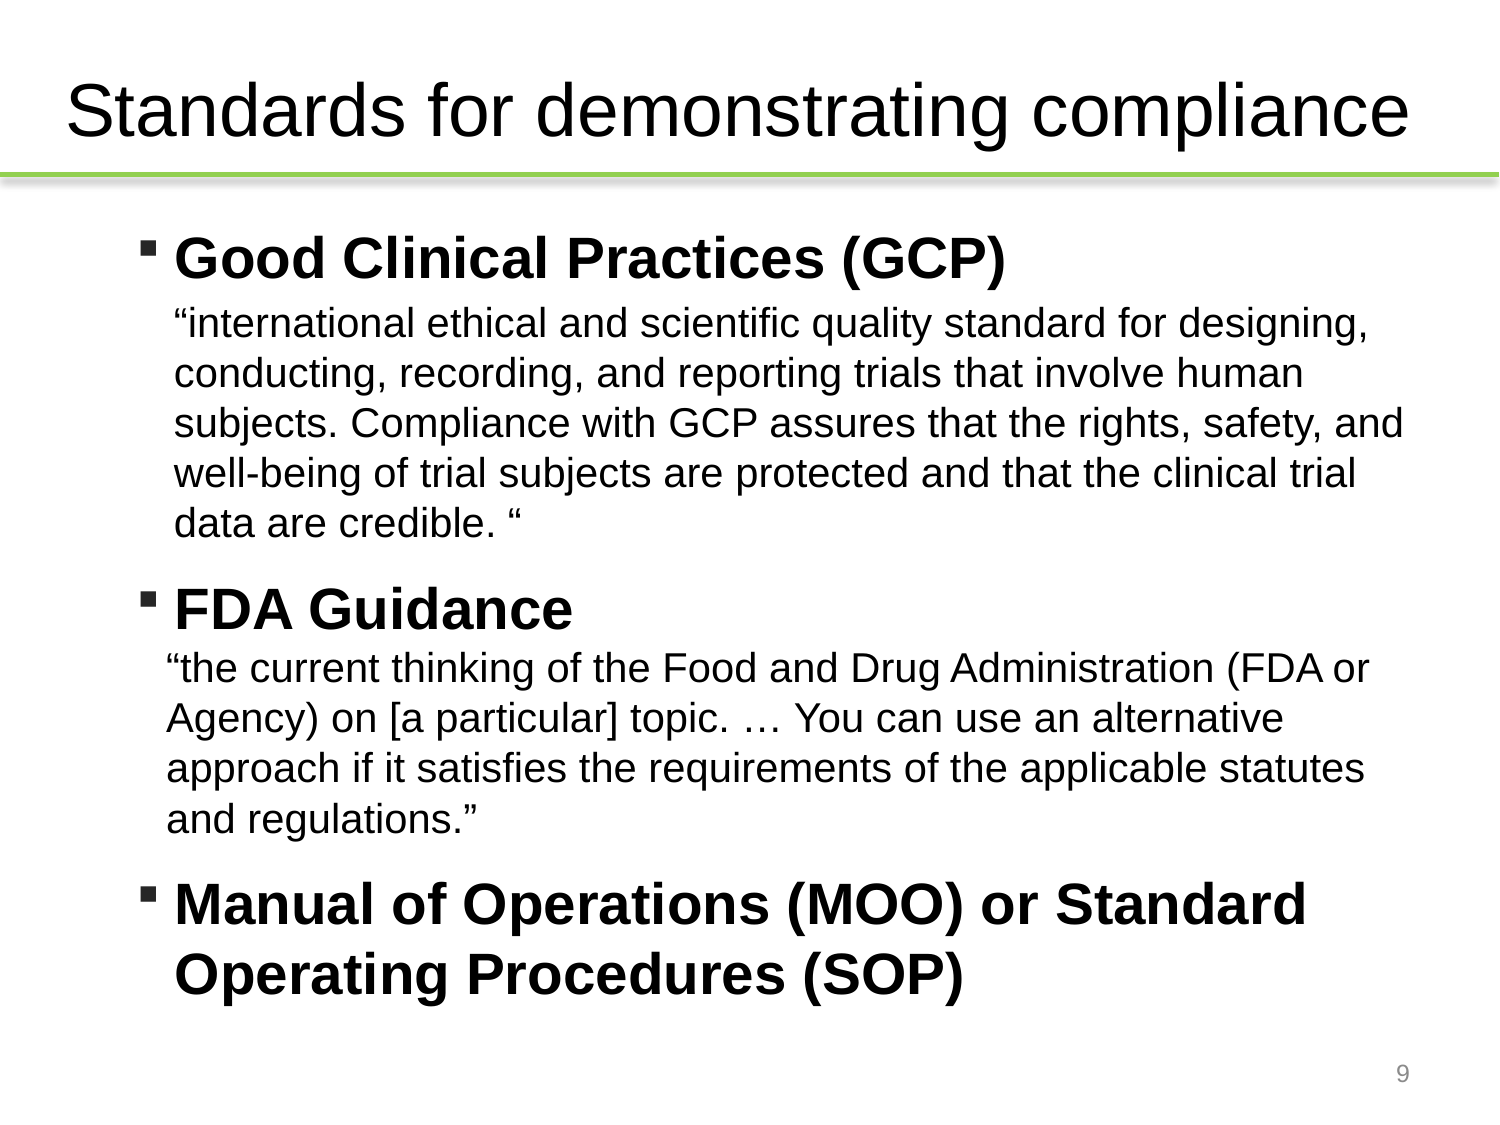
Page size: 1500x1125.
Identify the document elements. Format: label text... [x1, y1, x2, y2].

slide_number 9 [1074, 1042, 1425, 1103]
list Good Clinical Practices (GCP) “international ethical and scientific quality standard for designing, conducting, recording, and reporting trials that involve human subjects. Compliance with GCP assures that the rights, safety, and well-being of trial subjects are protected and that the clinical trial data are credible. “ FDA Guidance “the current thinking of the Food and Drug Administration (FDA or Agency) on [a particular] topic. … You can use an alternative approach if it satisfies the requirements of the applicable statutes and regulations.” Manual of Operations (MOO) or Standard Operating Procedures (SOP) [75, 212, 1438, 1050]
title Standards for demonstrating compliance [50, 12, 1450, 200]
